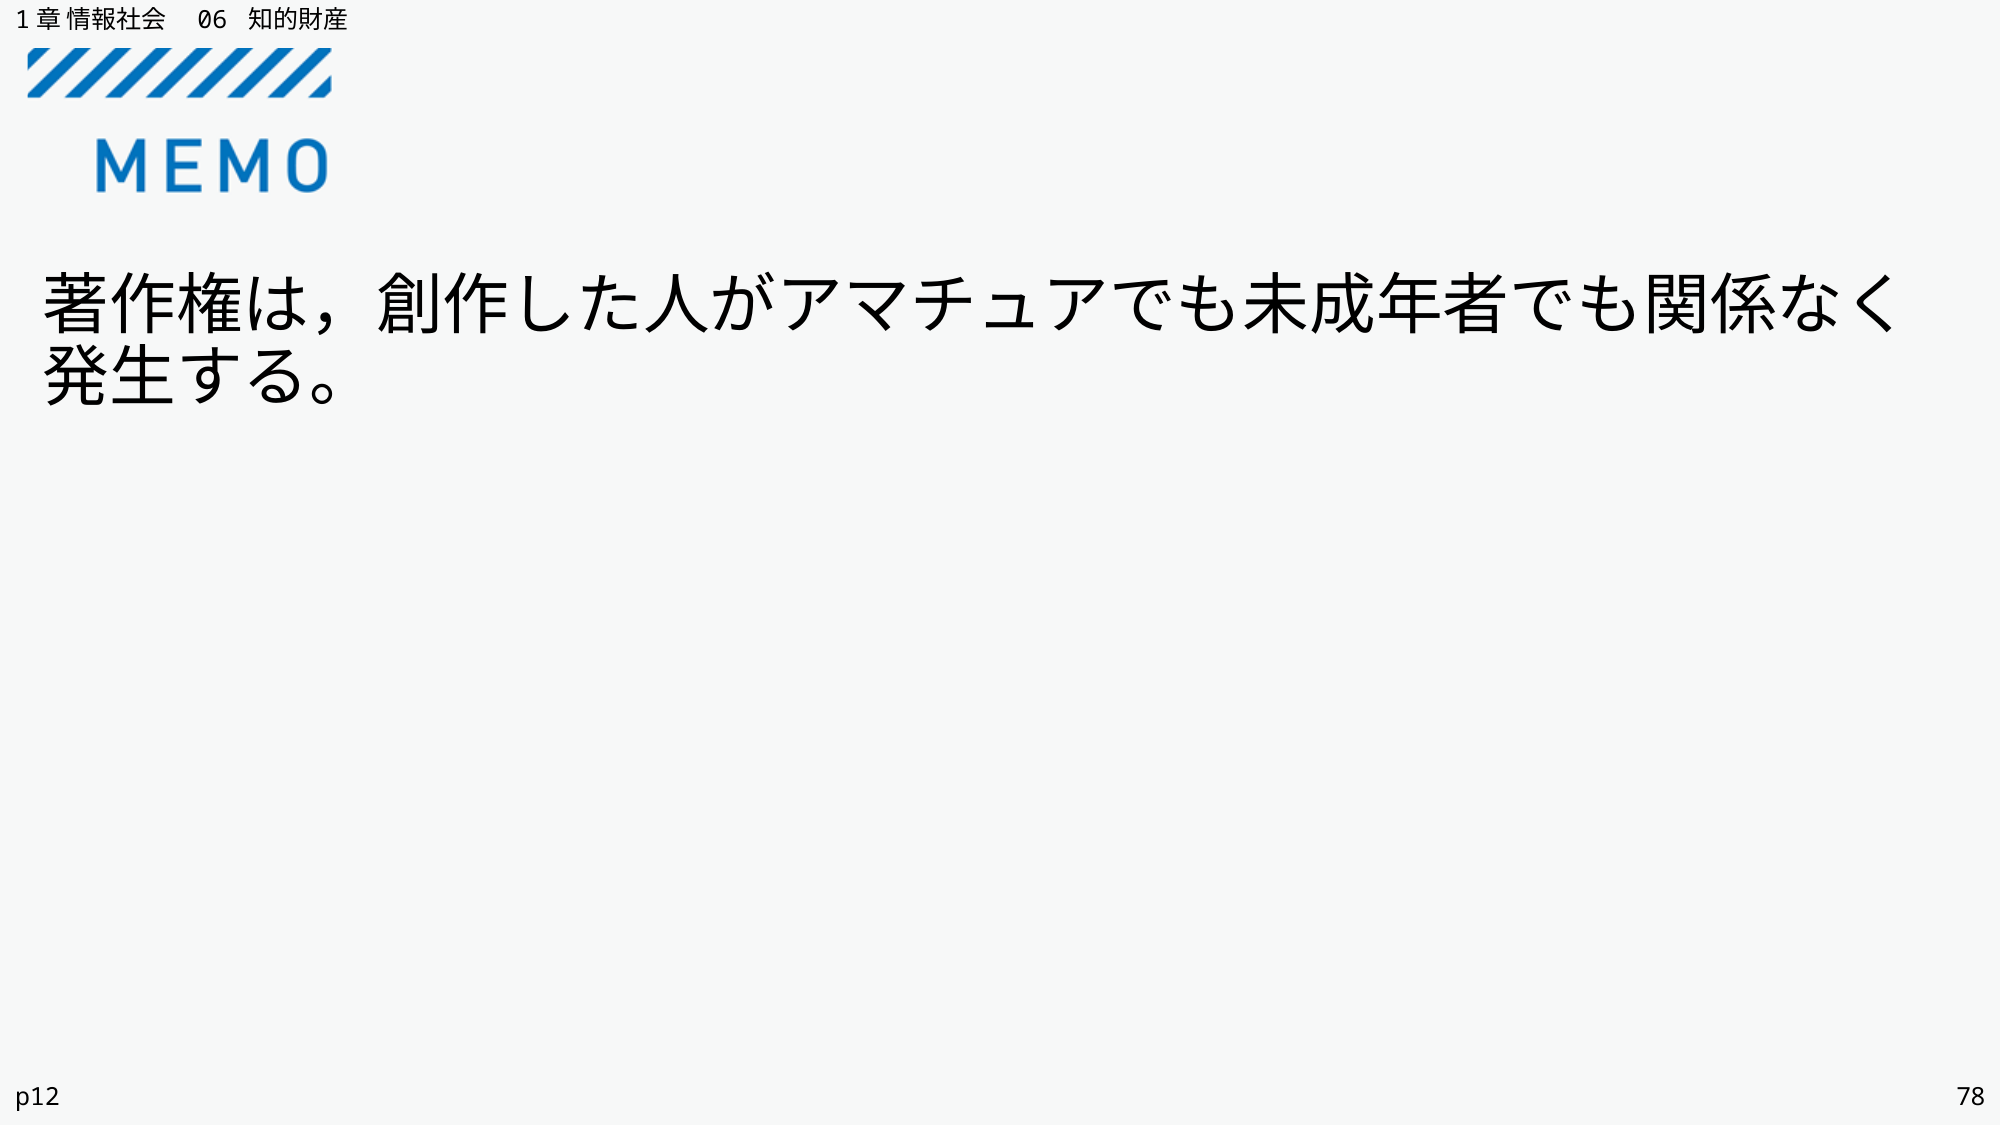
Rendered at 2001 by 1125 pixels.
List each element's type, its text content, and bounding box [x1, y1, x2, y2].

slide_number 78 [1550, 1072, 2000, 1123]
list 著作権は，創作した人がアマチュアでも未成年者でも関係なく発生する。 [27, 263, 1967, 1052]
list 1章 情報社会 06 知的財産 [0, 0, 1438, 42]
picture [27, 48, 1967, 211]
list p12 [0, 1072, 661, 1123]
